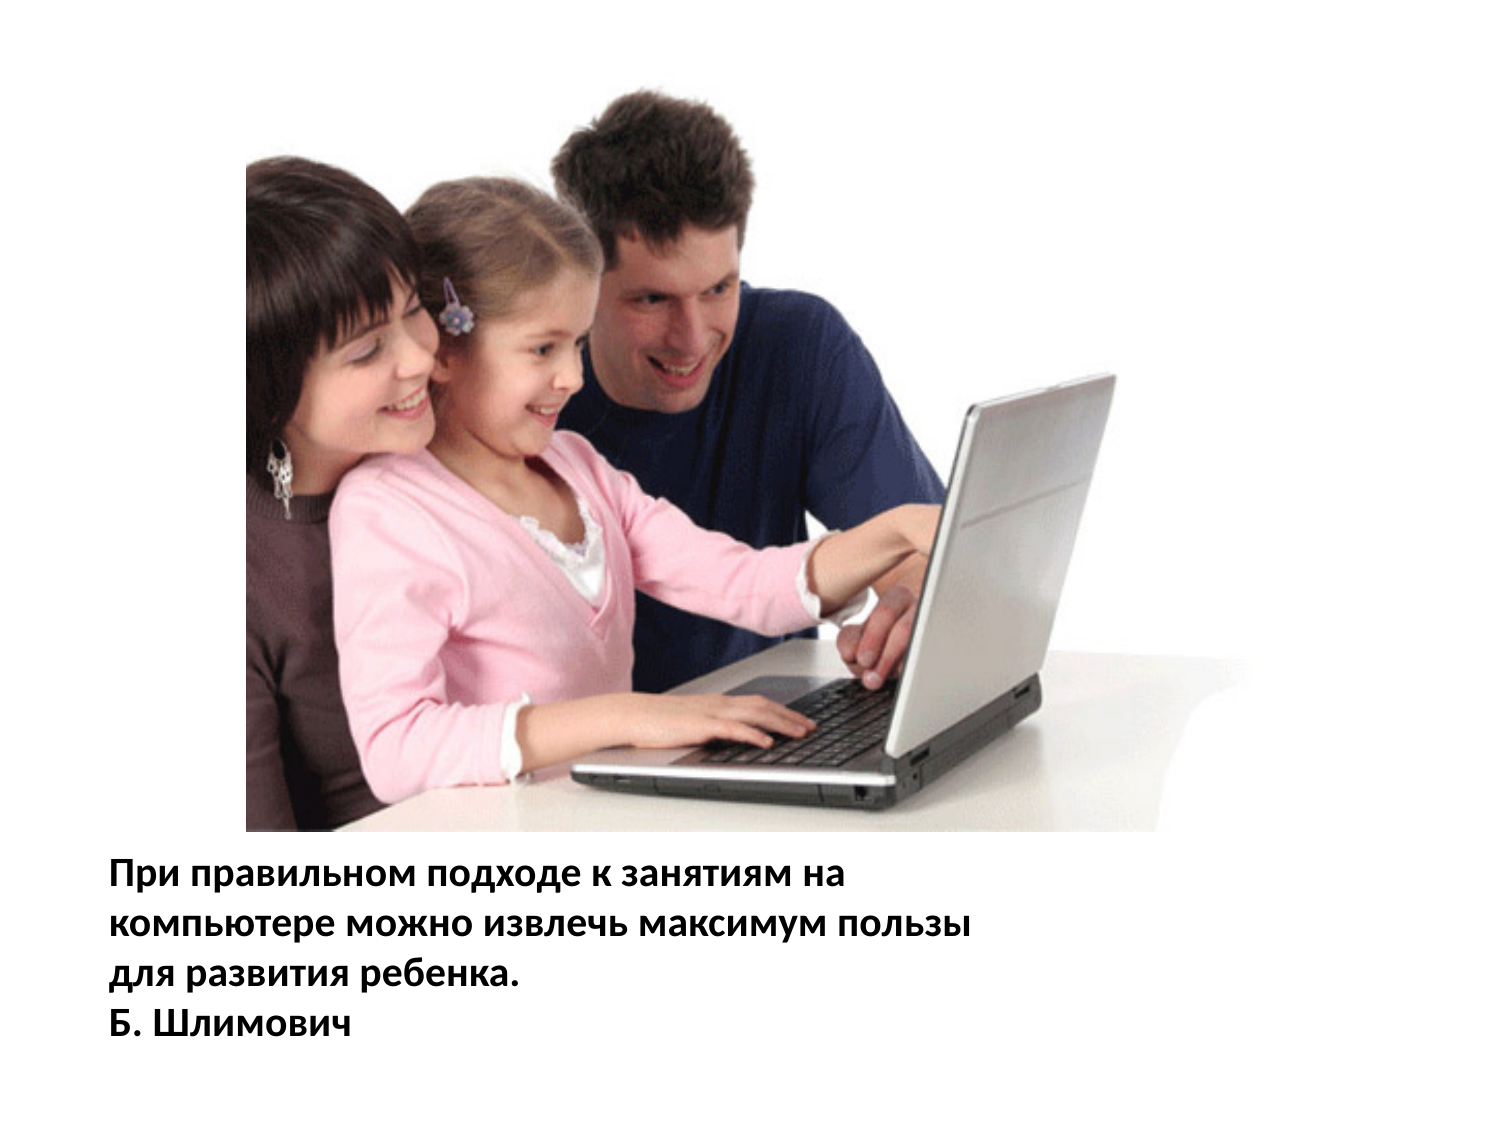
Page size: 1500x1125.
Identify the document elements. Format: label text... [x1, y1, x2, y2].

title При правильном подходе к занятиям на компьютере можно извлечь максимум пользы для развития ребенка. Б. Шлимович [93, 808, 994, 1053]
picture [245, 34, 1266, 833]
